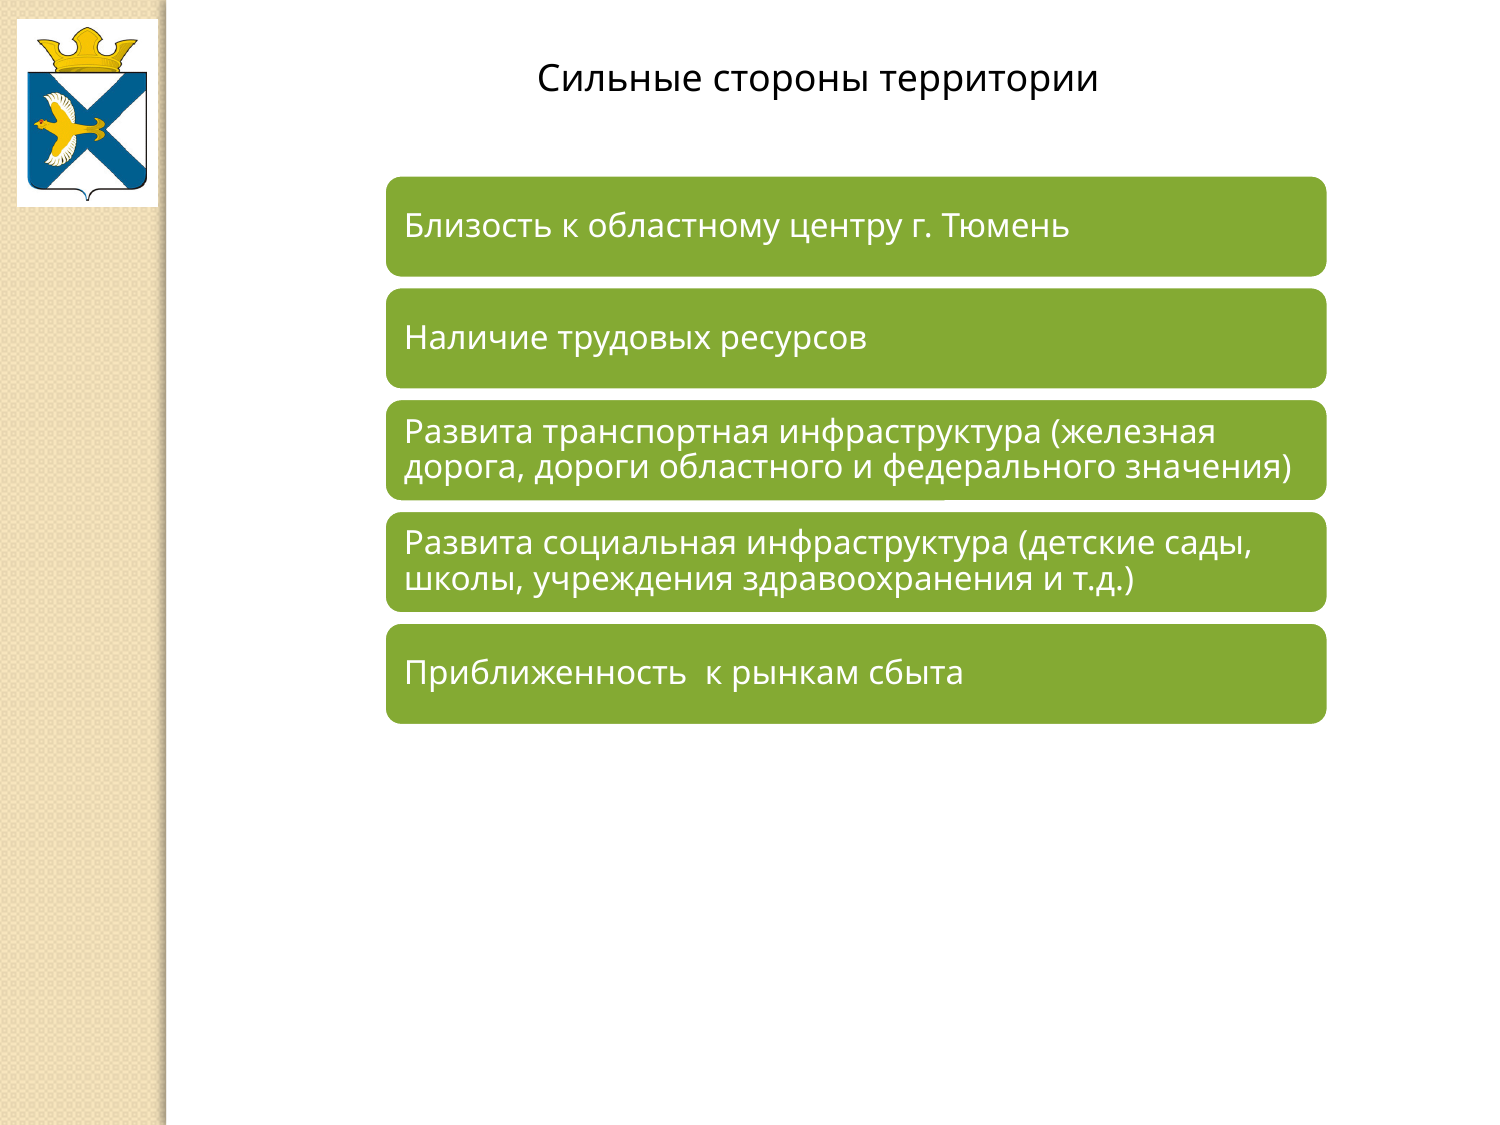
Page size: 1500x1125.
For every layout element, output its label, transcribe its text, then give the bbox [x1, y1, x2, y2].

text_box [383, 172, 1329, 729]
picture [17, 18, 159, 207]
text_box Сильные стороны территории [328, 46, 1309, 107]
